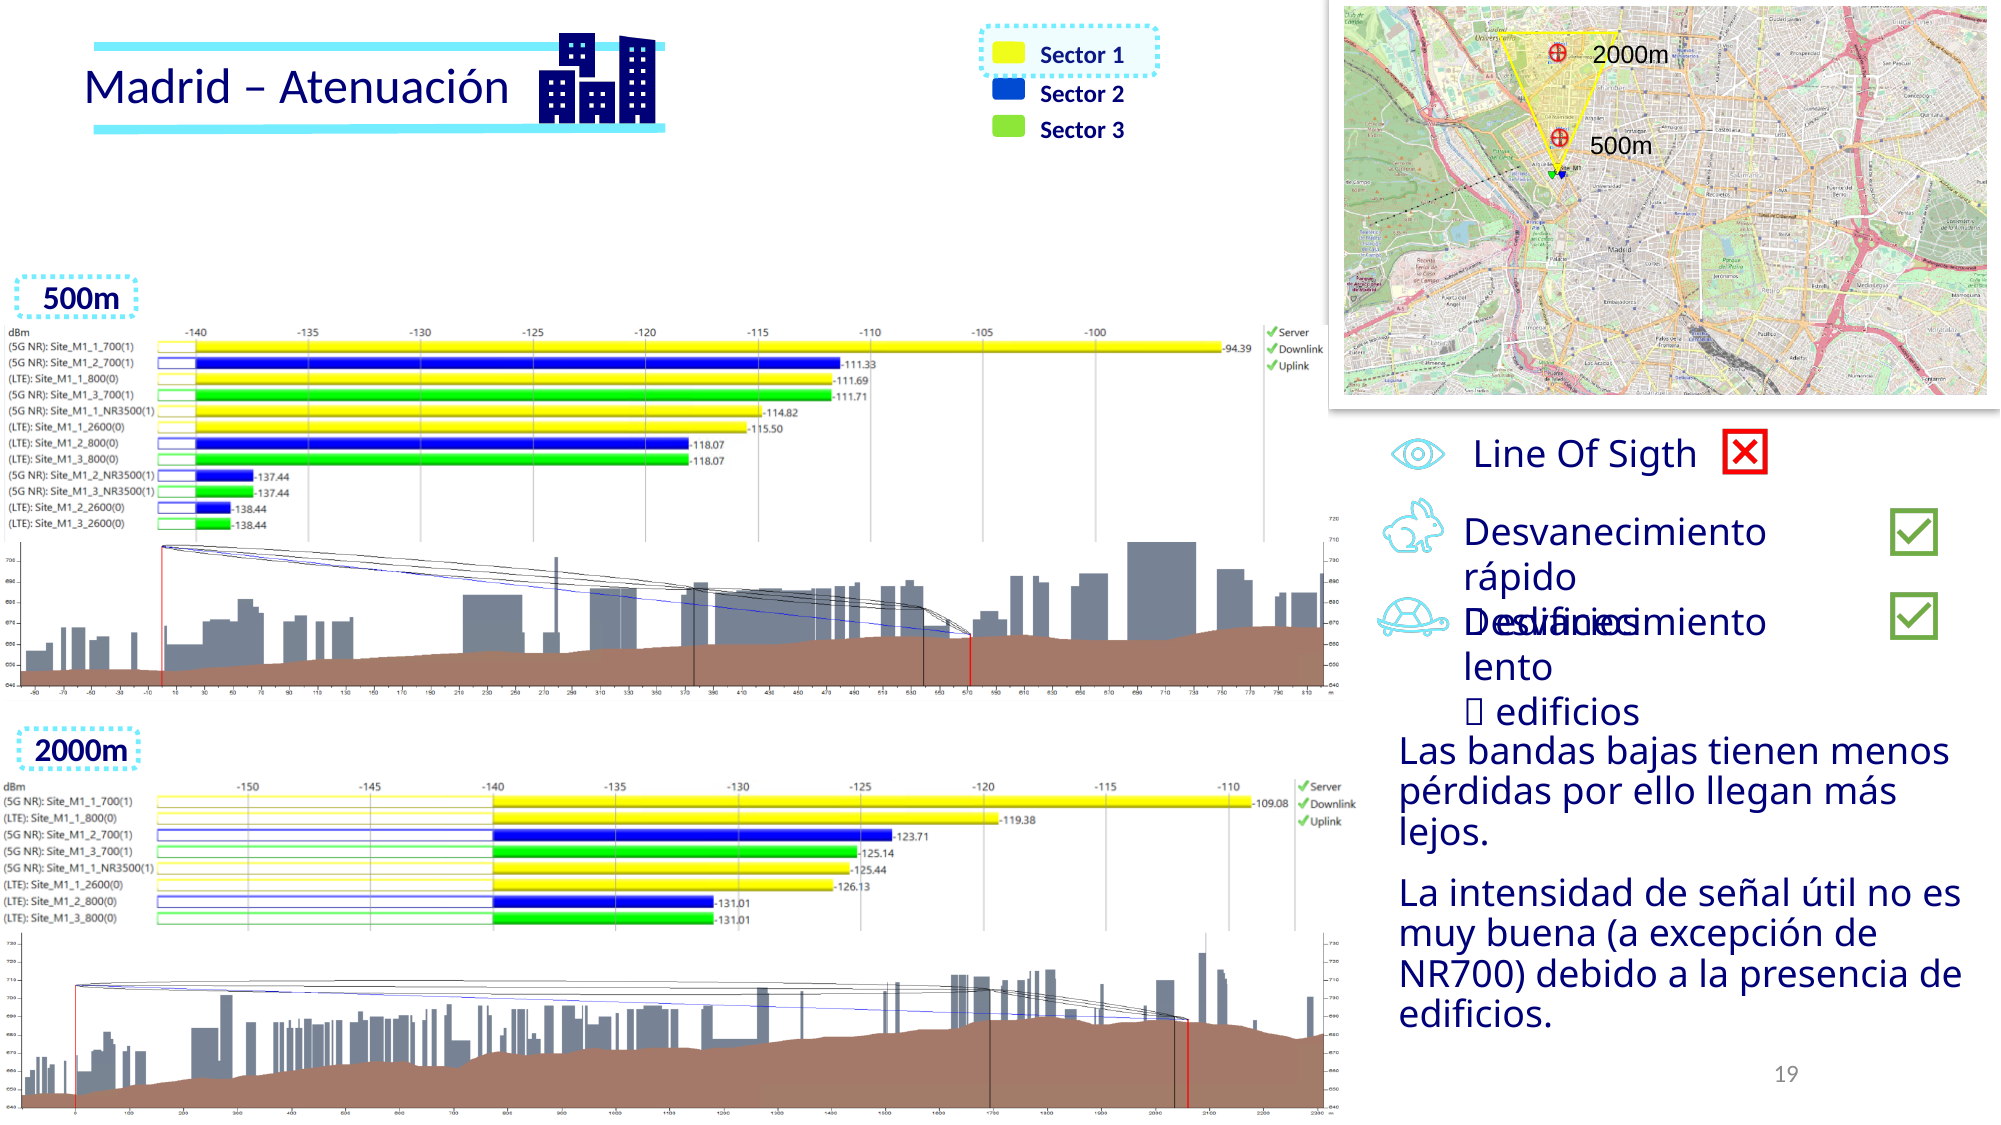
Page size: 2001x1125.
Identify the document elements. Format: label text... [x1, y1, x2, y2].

picture [1873, 491, 1955, 573]
picture [0, 779, 1364, 1118]
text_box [18, 720, 145, 776]
text_box Line Of Sigth [1458, 422, 1705, 483]
text_box Desvanecimiento rápido  edificios [1448, 500, 1882, 651]
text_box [16, 268, 136, 325]
text_box [980, 24, 1159, 77]
picture [1375, 578, 1451, 654]
text_box Desvanecimiento lento  edificios [1448, 590, 1871, 741]
slide_number 19 [1364, 1042, 1814, 1103]
picture [1873, 575, 1955, 657]
picture [4, 325, 1344, 701]
text_box Madrid – Atenuación [68, 46, 528, 122]
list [528, 9, 666, 147]
picture [1705, 411, 1785, 492]
picture [1385, 420, 1451, 487]
text_box Las bandas bajas tienen menos pérdidas por ello llegan más lejos. La intensidad de señal útil no es muy buena (a excepción de NR700) debido a la presencia de edificios. [1383, 724, 1987, 1052]
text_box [992, 30, 1140, 152]
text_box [1343, 6, 1987, 395]
picture [1376, 488, 1451, 563]
